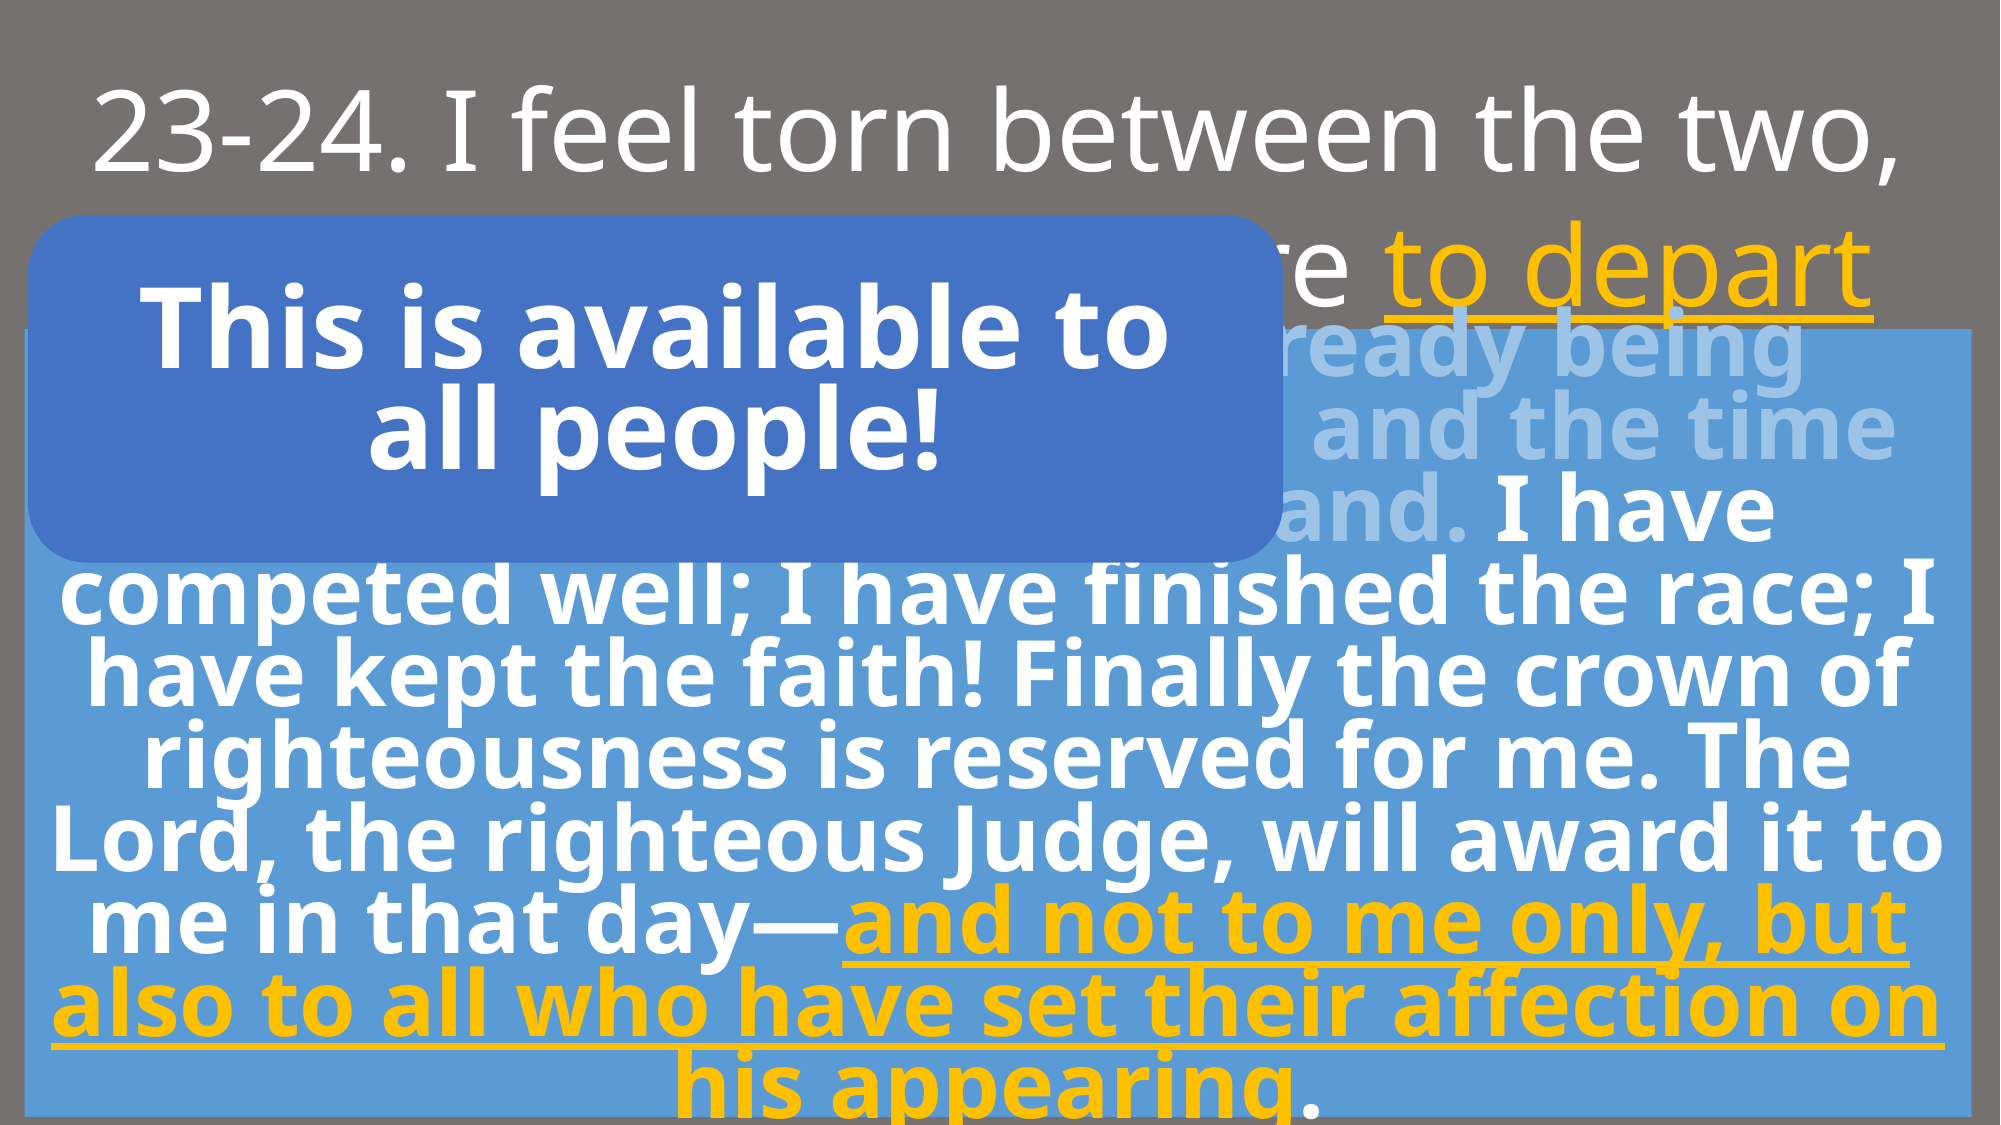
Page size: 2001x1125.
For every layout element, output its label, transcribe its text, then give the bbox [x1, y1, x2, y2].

text_box 23-24. I feel torn between the two, because I have a desire to depart and be with Christ, which is better by far, but it is more vital for your sake that I remain in the body. [24, 51, 1972, 328]
text_box This is available to all people! [27, 213, 1285, 564]
text_box (2 Tim. 4:6-8) For I am already being poured out as an offering, and the time for me to depart is at hand. I have competed well; I have finished the race; I have kept the faith! Finally the crown of righteousness is reserved for me. The Lord, the righteous Judge, will award it to me in that day—and not to me only, but also to all who have set their affection on his appearing. [23, 328, 1973, 1118]
